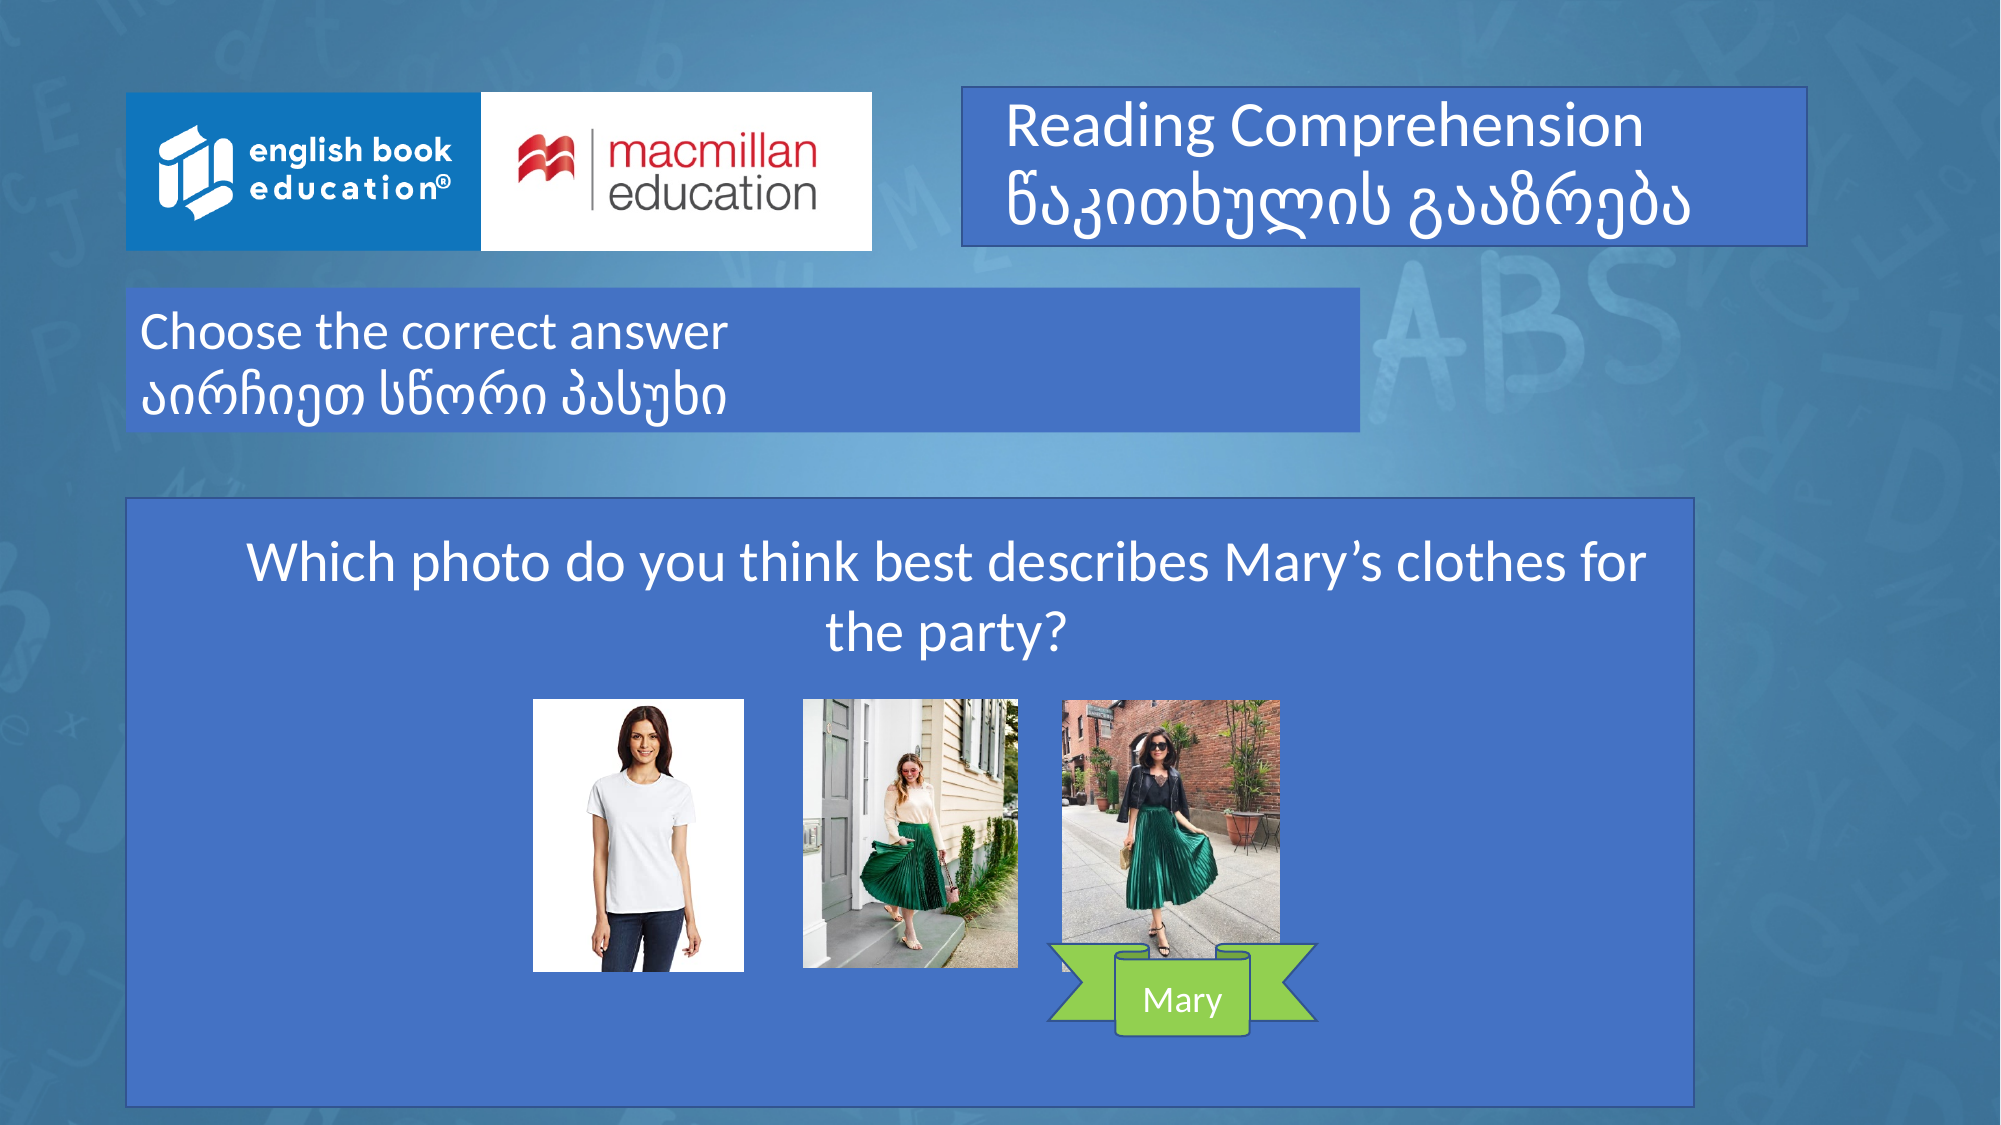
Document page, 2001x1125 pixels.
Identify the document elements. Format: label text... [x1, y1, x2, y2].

text_box Reading Comprehension წაკითხულის გააზრება [990, 74, 1779, 245]
picture [0, 0, 2001, 1125]
text_box Choose the correct answer აირჩიეთ სწორი პასუხი [126, 287, 1361, 433]
text_box Mary [1045, 942, 1320, 1038]
text_box [961, 86, 1808, 247]
text_box Which photo do you think best describes Mary’s clothes for the party? [125, 497, 1695, 1108]
